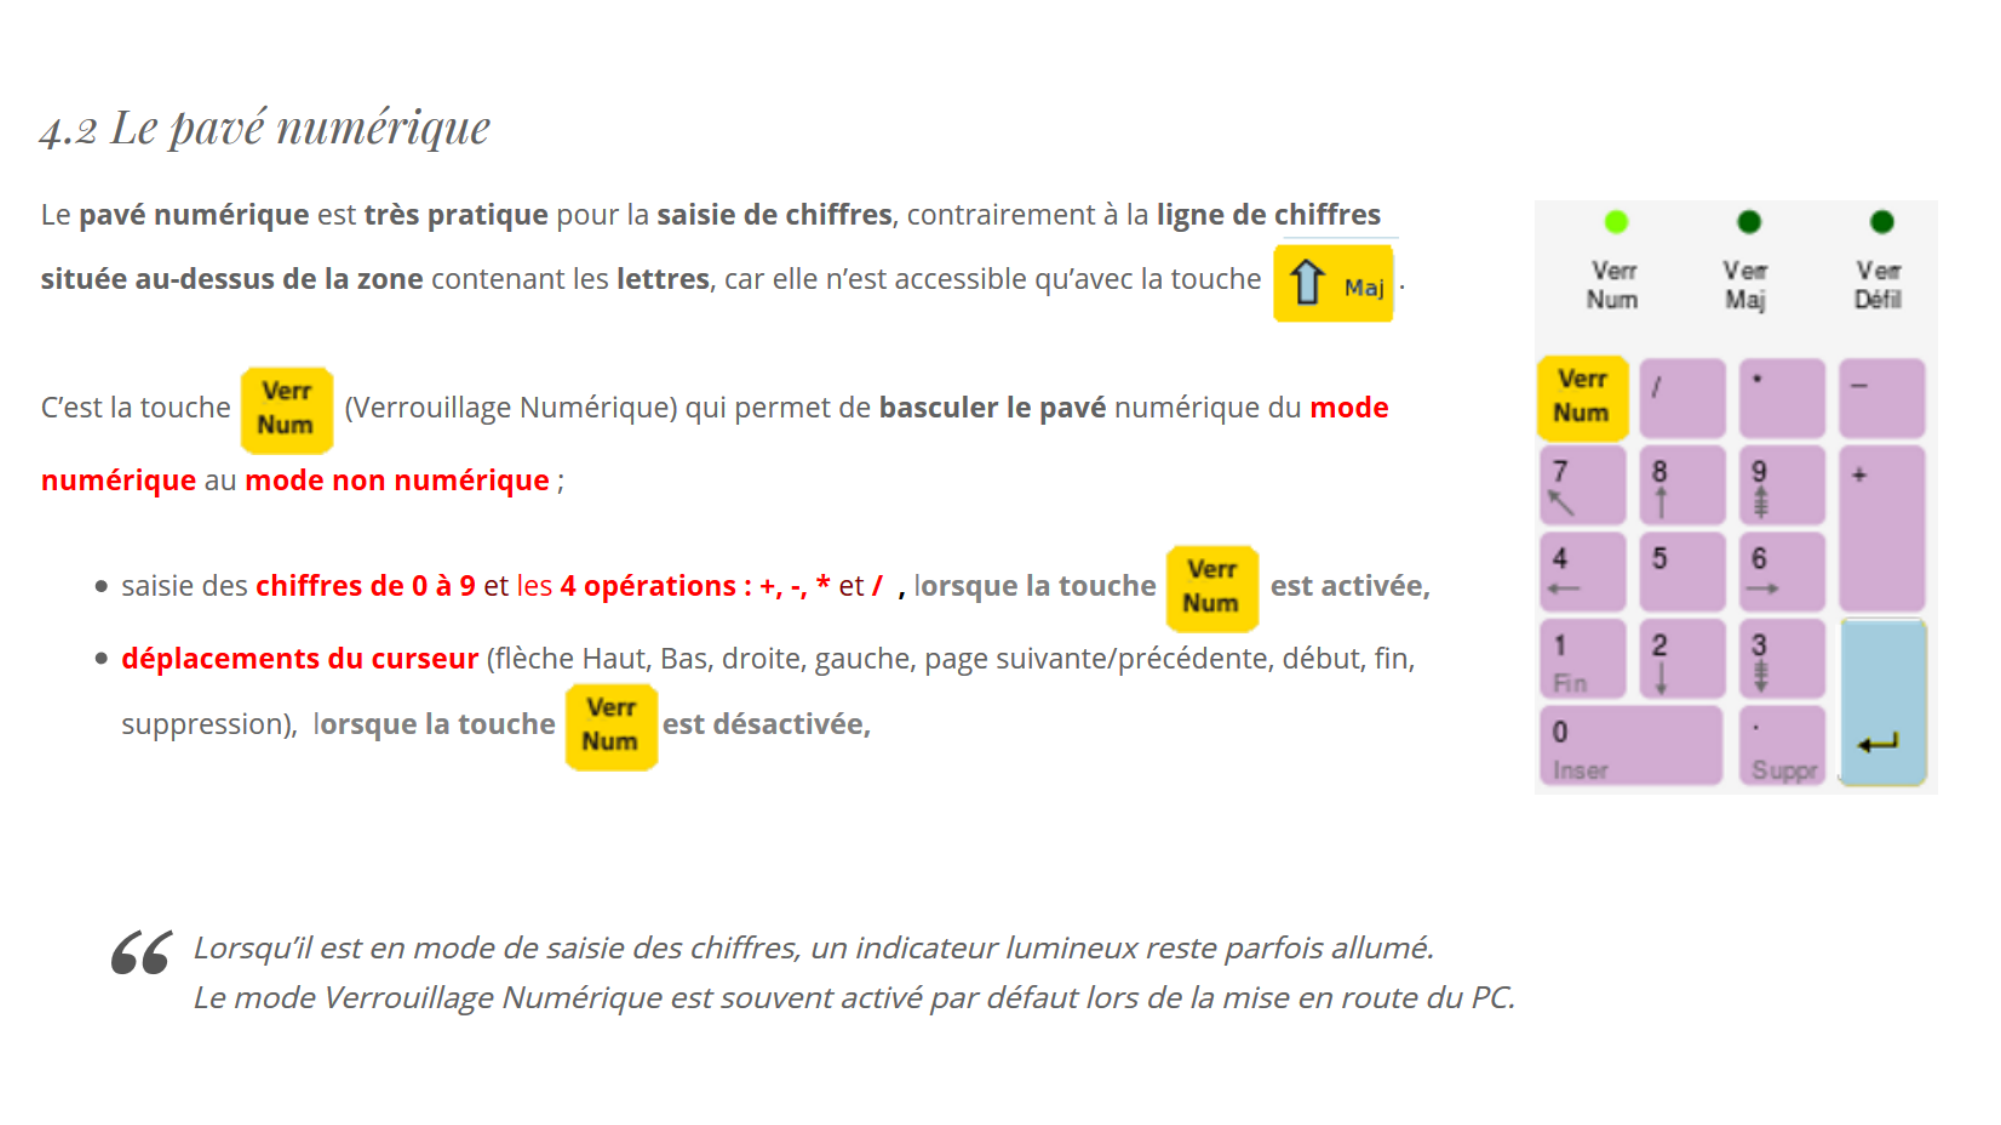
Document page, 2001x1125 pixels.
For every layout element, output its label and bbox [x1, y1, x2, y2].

picture [0, 101, 2000, 1024]
